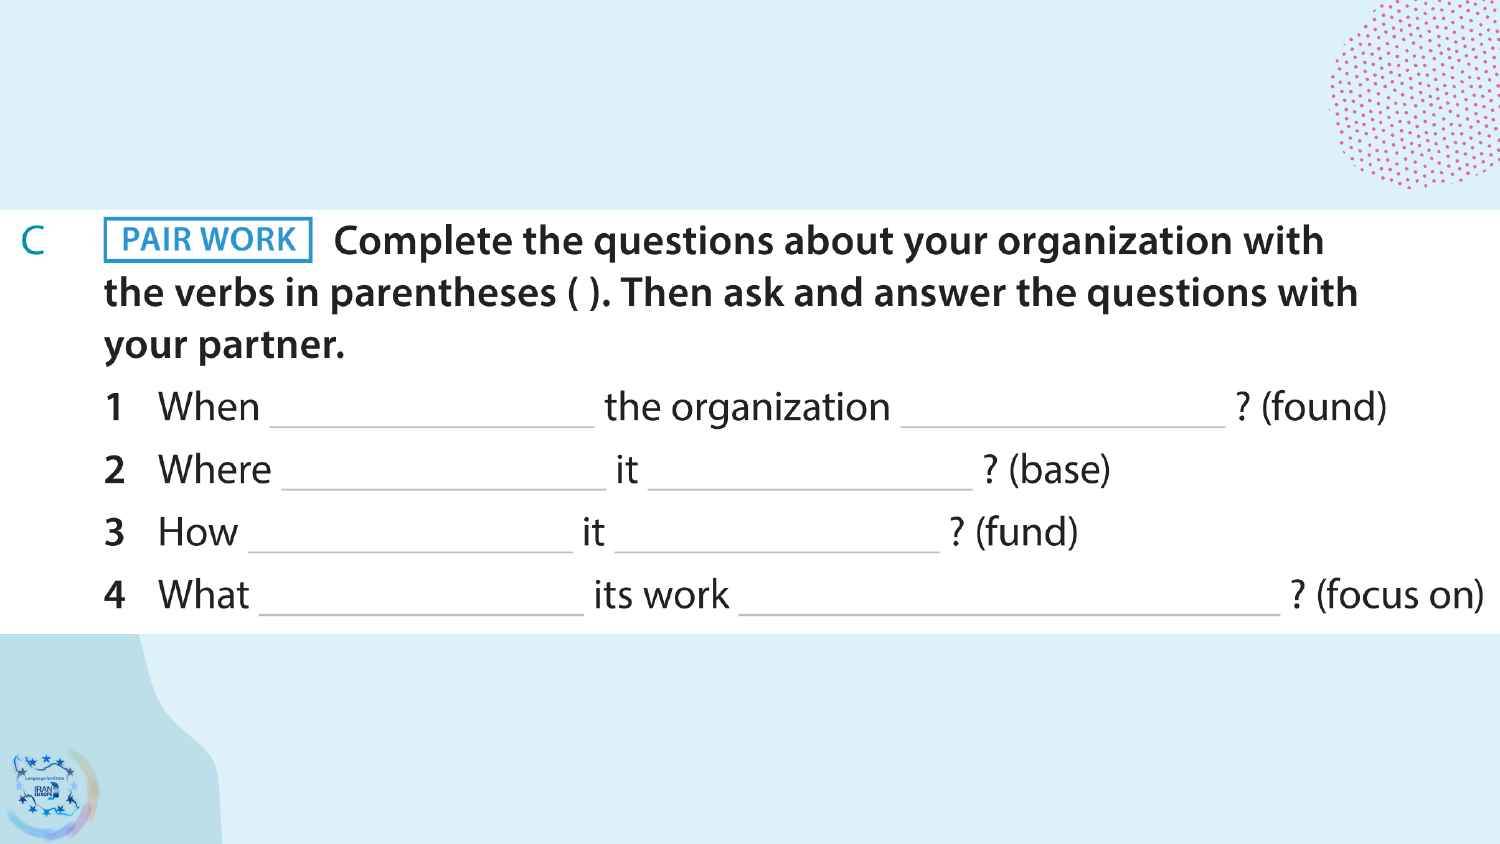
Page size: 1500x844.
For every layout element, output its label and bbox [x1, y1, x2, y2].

picture [0, 209, 1500, 634]
picture [0, 742, 104, 844]
